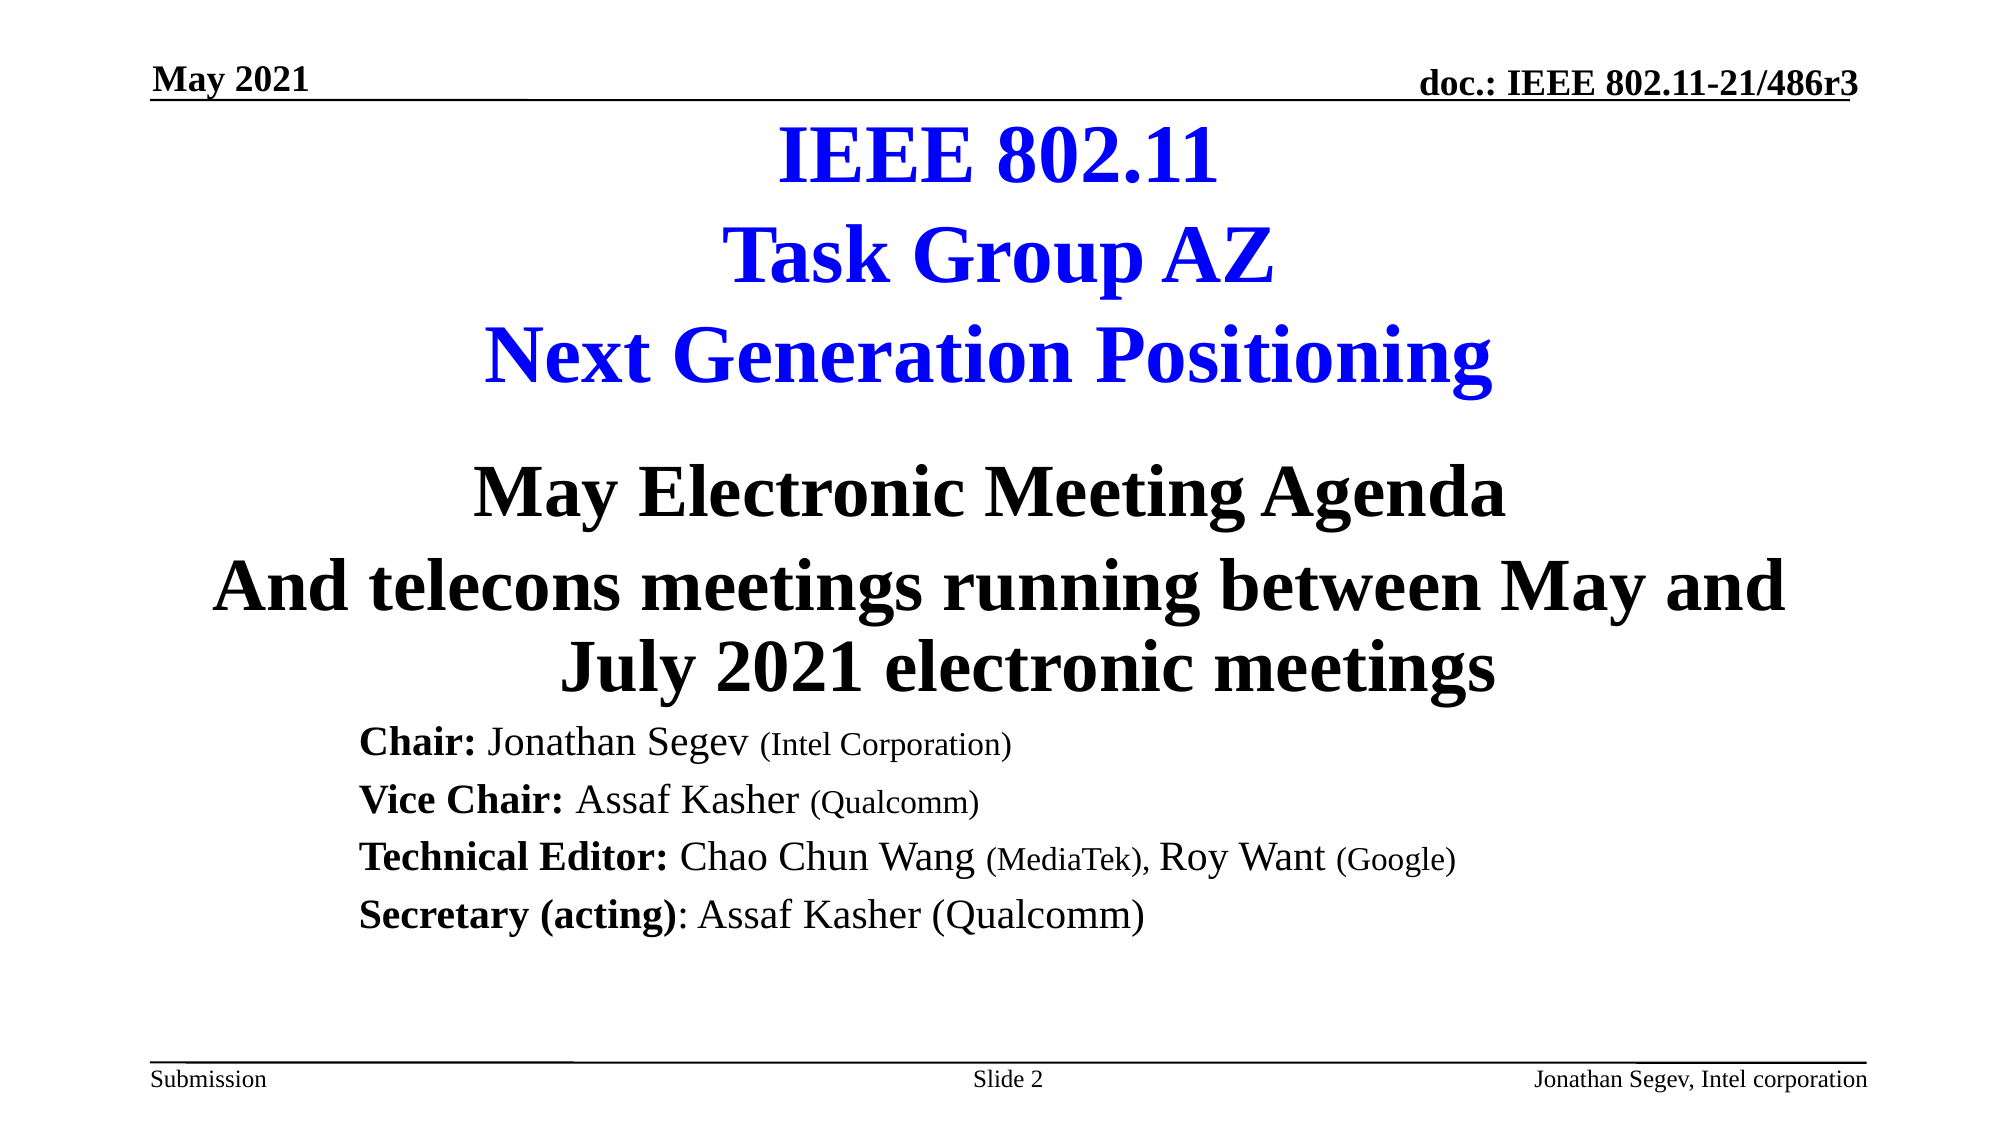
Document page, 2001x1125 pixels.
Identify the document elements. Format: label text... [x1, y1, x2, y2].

footer Jonathan Segev, Intel corporation [1171, 1061, 1869, 1093]
slide_number Slide 2 [950, 1061, 1067, 1123]
title IEEE 802.11 Task Group AZ Next Generation Positioning [149, 112, 1850, 386]
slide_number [152, 54, 563, 100]
list May Electronic Meeting Agenda And telecons meetings running between May and July 2021 electronic meetings Chair: Jonathan Segev (Intel Corporation) Vice Chair: Assaf Kasher (Qualcomm) Technical Editor: Chao Chun Wang (MediaTek), Roy Want (Google) Secretary (acting): Assaf Kasher (Qualcomm) [149, 444, 1850, 1000]
